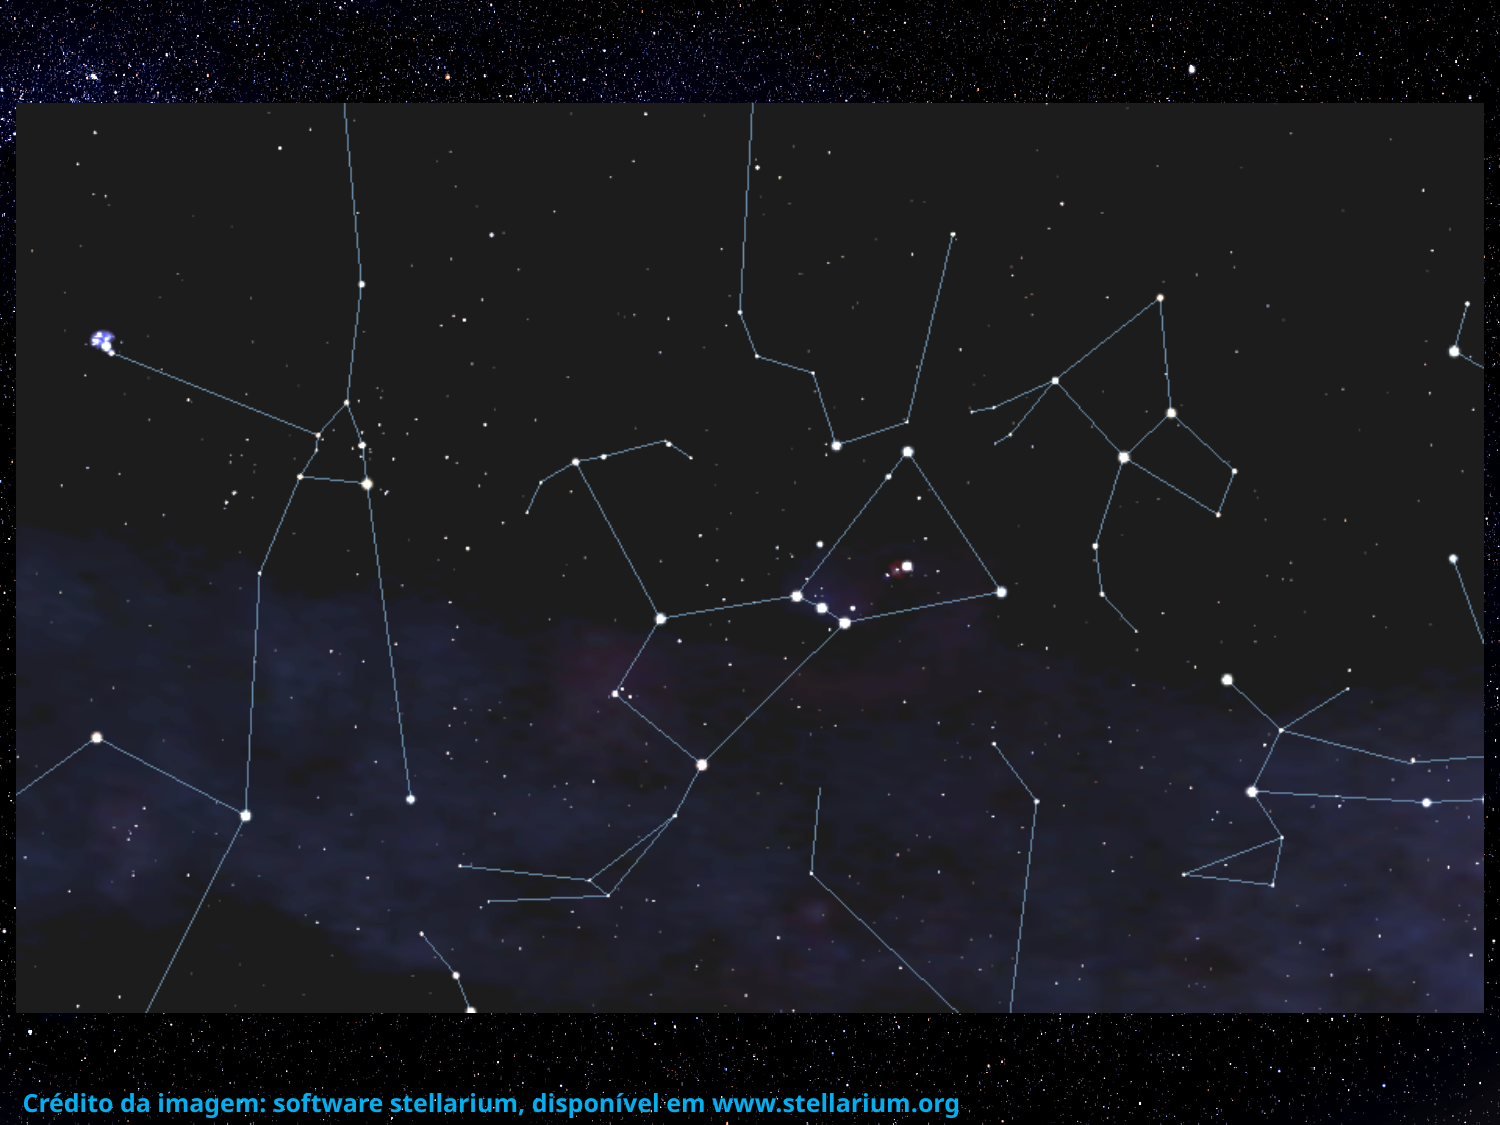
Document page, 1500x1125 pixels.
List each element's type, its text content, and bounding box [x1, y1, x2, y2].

text_box Crédito da imagem: software stellarium, disponível em www.stellarium.org [0, 1079, 985, 1125]
picture [0, 0, 1500, 1125]
